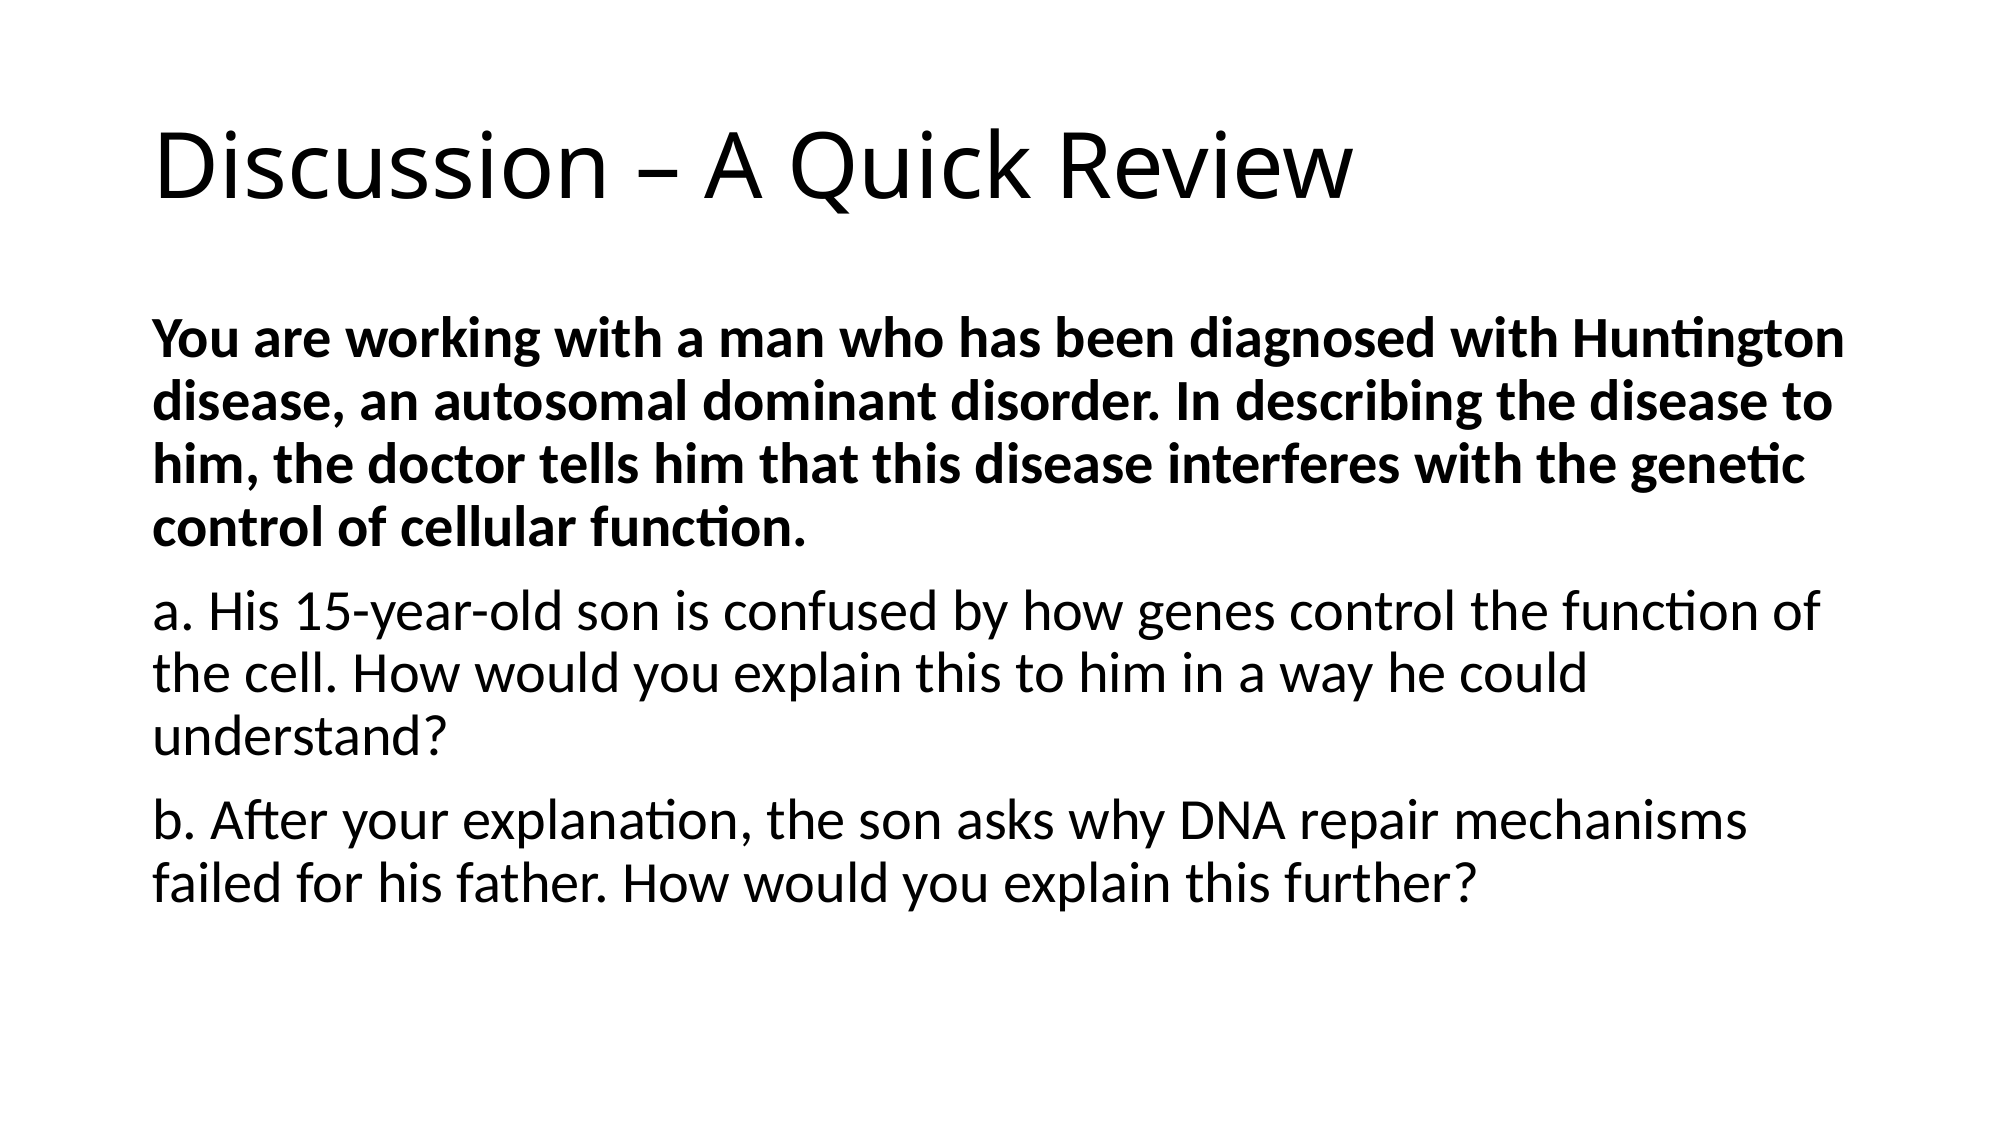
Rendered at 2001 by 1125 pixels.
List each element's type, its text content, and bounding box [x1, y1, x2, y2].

list You are working with a man who has been diagnosed with Huntington disease, an autosomal dominant disorder. In describing the disease to him, the doctor tells him that this disease interferes with the genetic control of cellular function. a. His 15-year-old son is confused by how genes control the function of the cell. How would you explain this to him in a way he could understand? b. After your explanation, the son asks why DNA repair mechanisms failed for his father. How would you explain this further? [137, 299, 1863, 1014]
title Discussion – A Quick Review [137, 59, 1863, 278]
